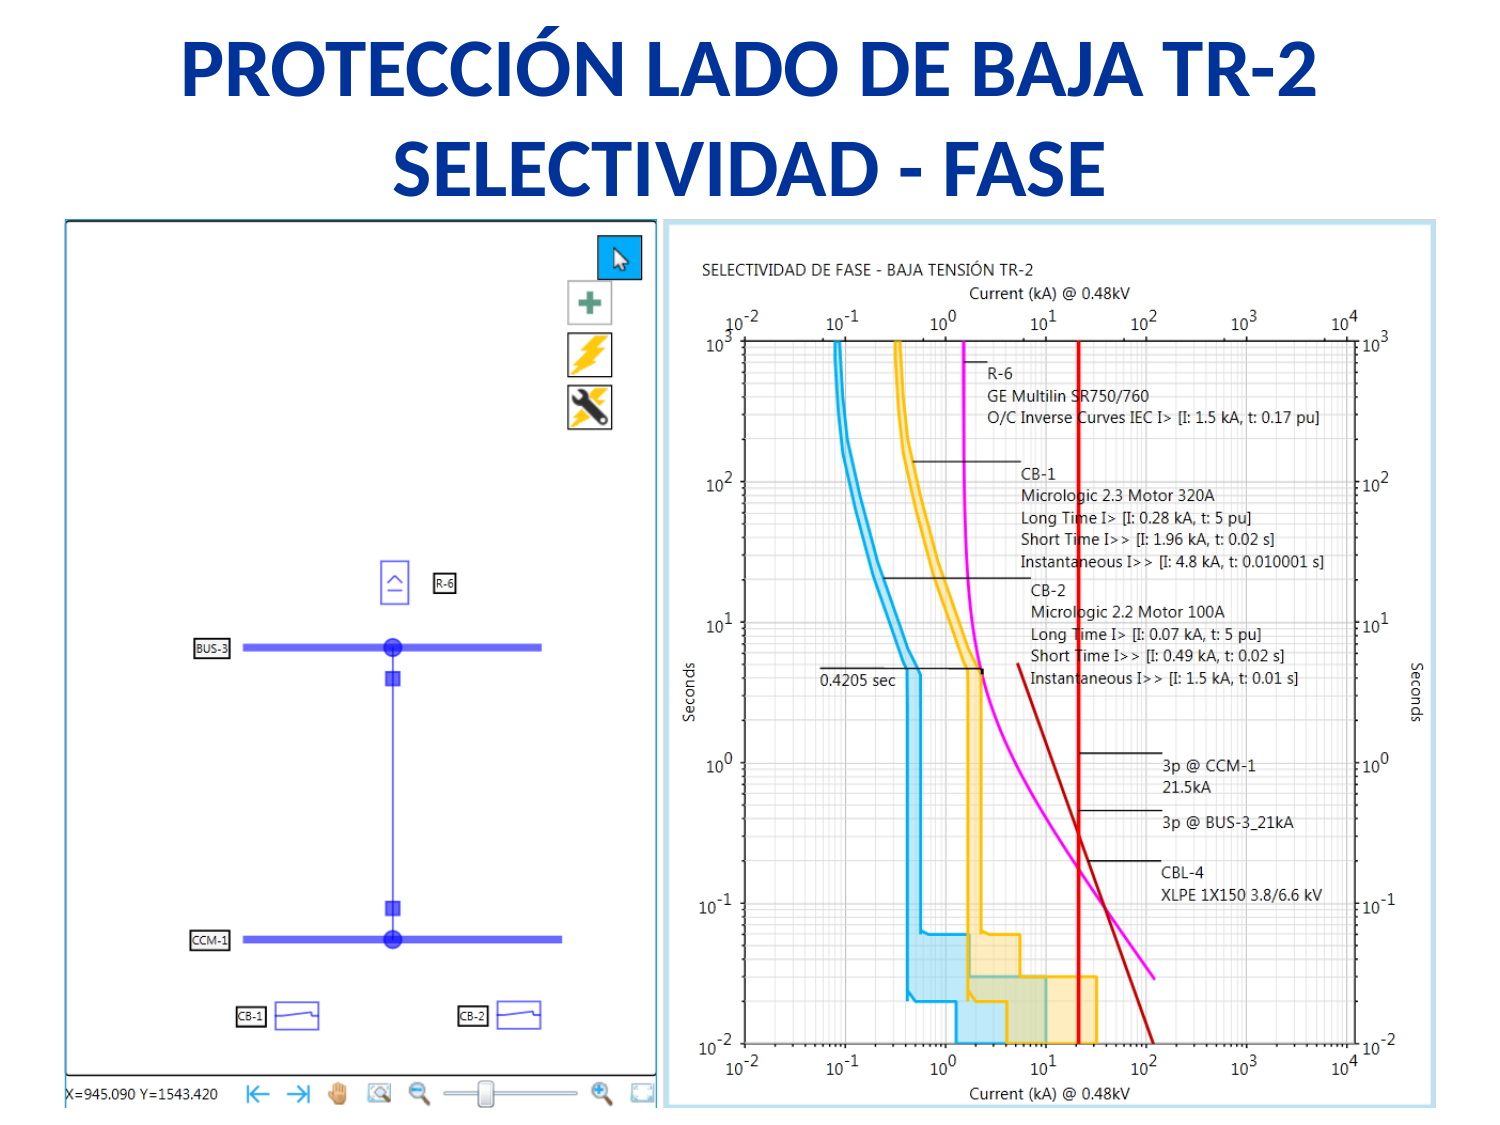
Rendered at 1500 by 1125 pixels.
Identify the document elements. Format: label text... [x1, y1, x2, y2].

picture [64, 219, 1436, 1108]
text_box PROTECCIÓN LADO DE BAJA TR-2 SELECTIVIDAD - FASE [146, 30, 1353, 197]
